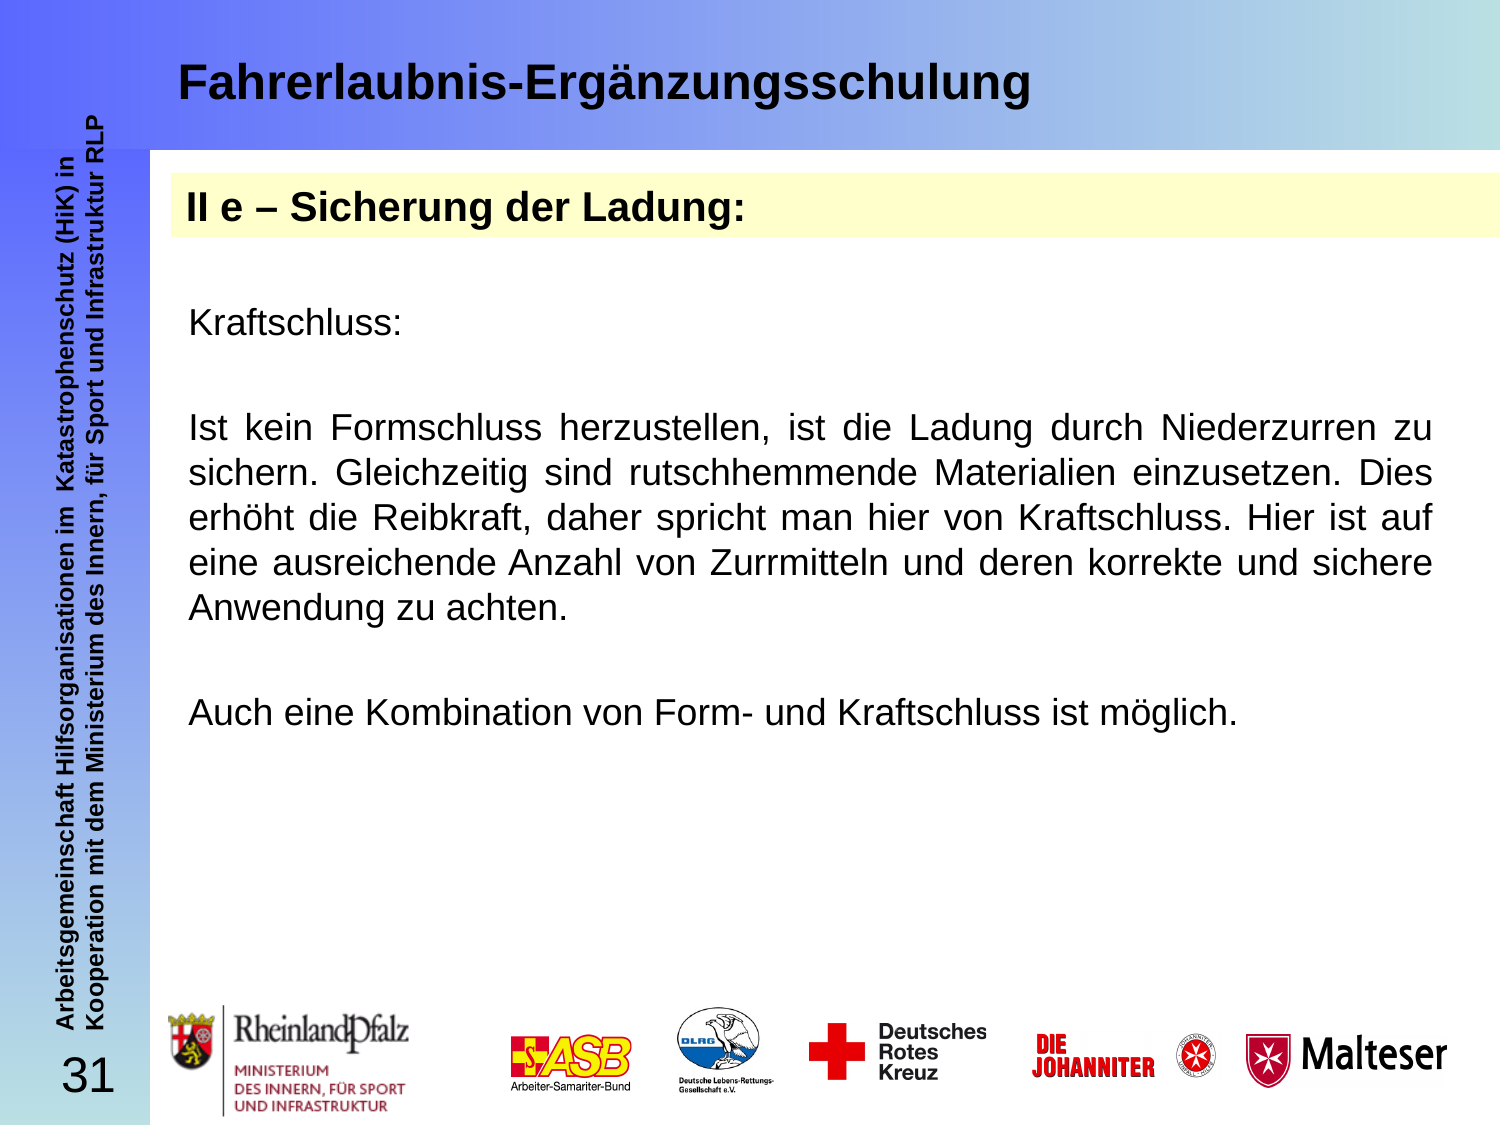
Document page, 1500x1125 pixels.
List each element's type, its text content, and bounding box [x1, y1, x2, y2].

text_box II e – Sicherung der Ladung: [171, 172, 1500, 238]
list Kraftschluss: Ist kein Formschluss herzustellen, ist die Ladung durch Niederzurren zu sichern. Gleichzeitig sind rutschhemmende Materialien einzusetzen. Dies erhöht die Reibkraft, daher spricht man hier von Kraftschluss. Hier ist auf eine ausreichende Anzahl von Zurrmitteln und deren korrekte und sichere Anwendung zu achten. Auch eine Kombination von Form- und Kraftschluss ist möglich. [173, 290, 1449, 905]
picture [168, 1004, 495, 1118]
title Fahrerlaubnis-Ergänzungsschulung [162, 4, 1438, 155]
picture [677, 1006, 774, 1093]
